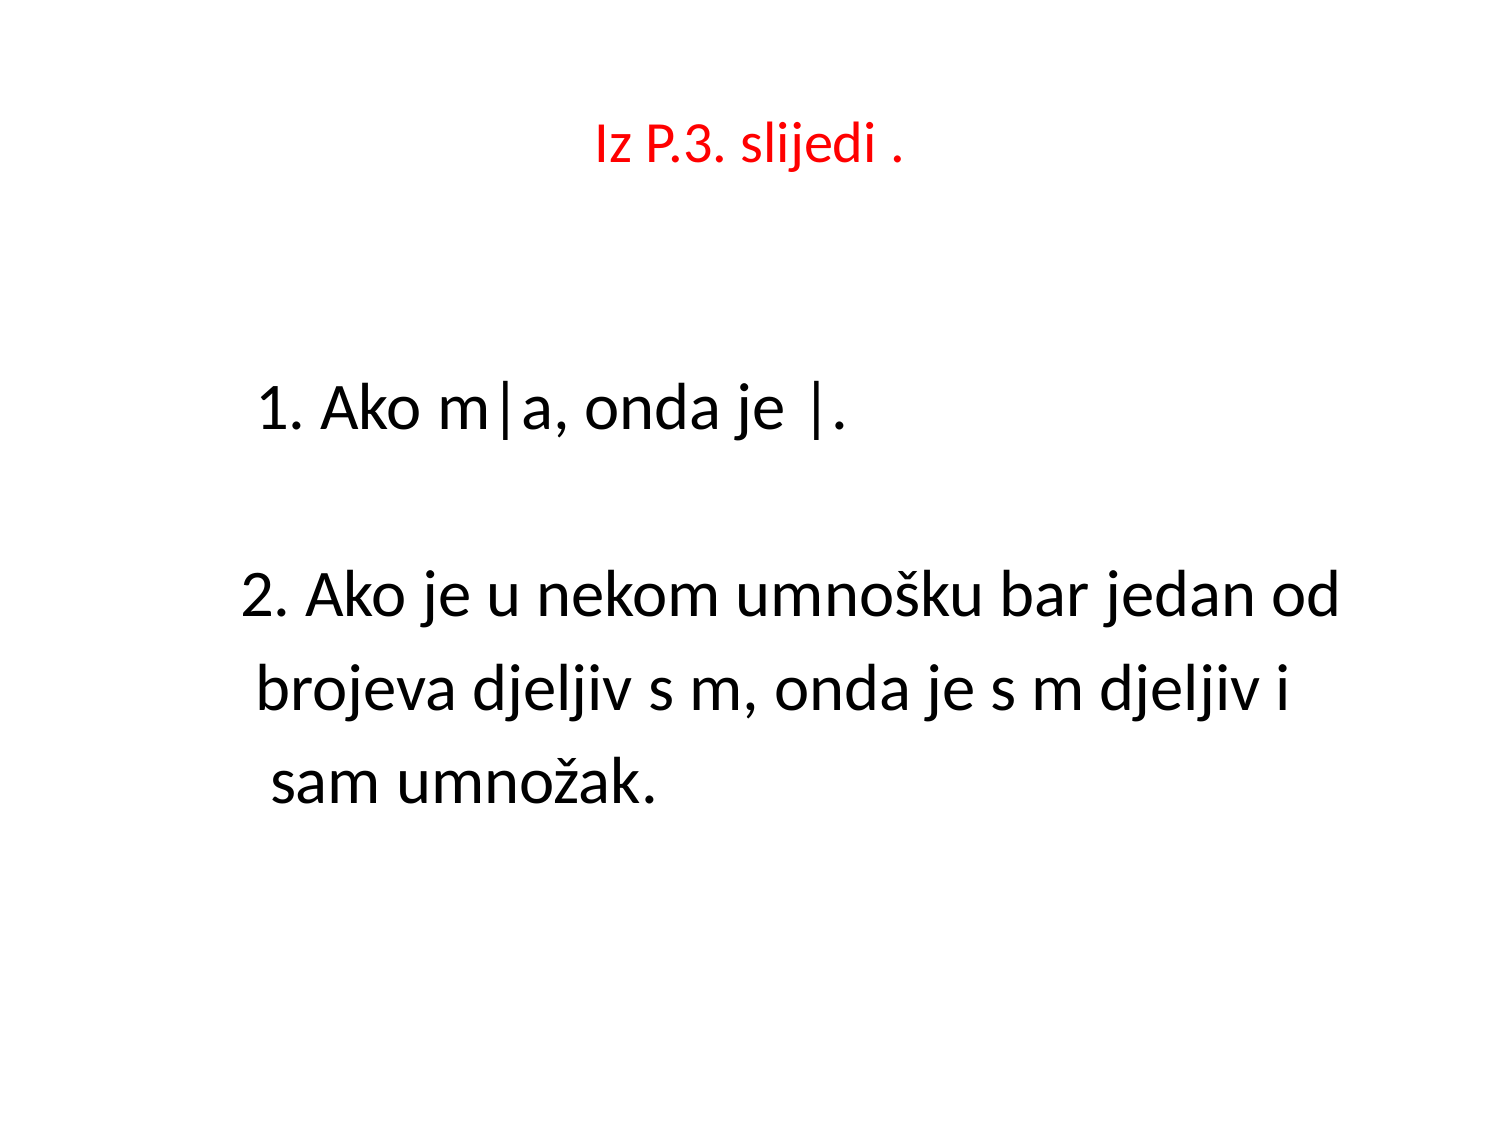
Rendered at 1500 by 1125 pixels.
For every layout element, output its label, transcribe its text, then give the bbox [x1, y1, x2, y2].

title Iz P.3. slijedi . [75, 45, 1425, 233]
